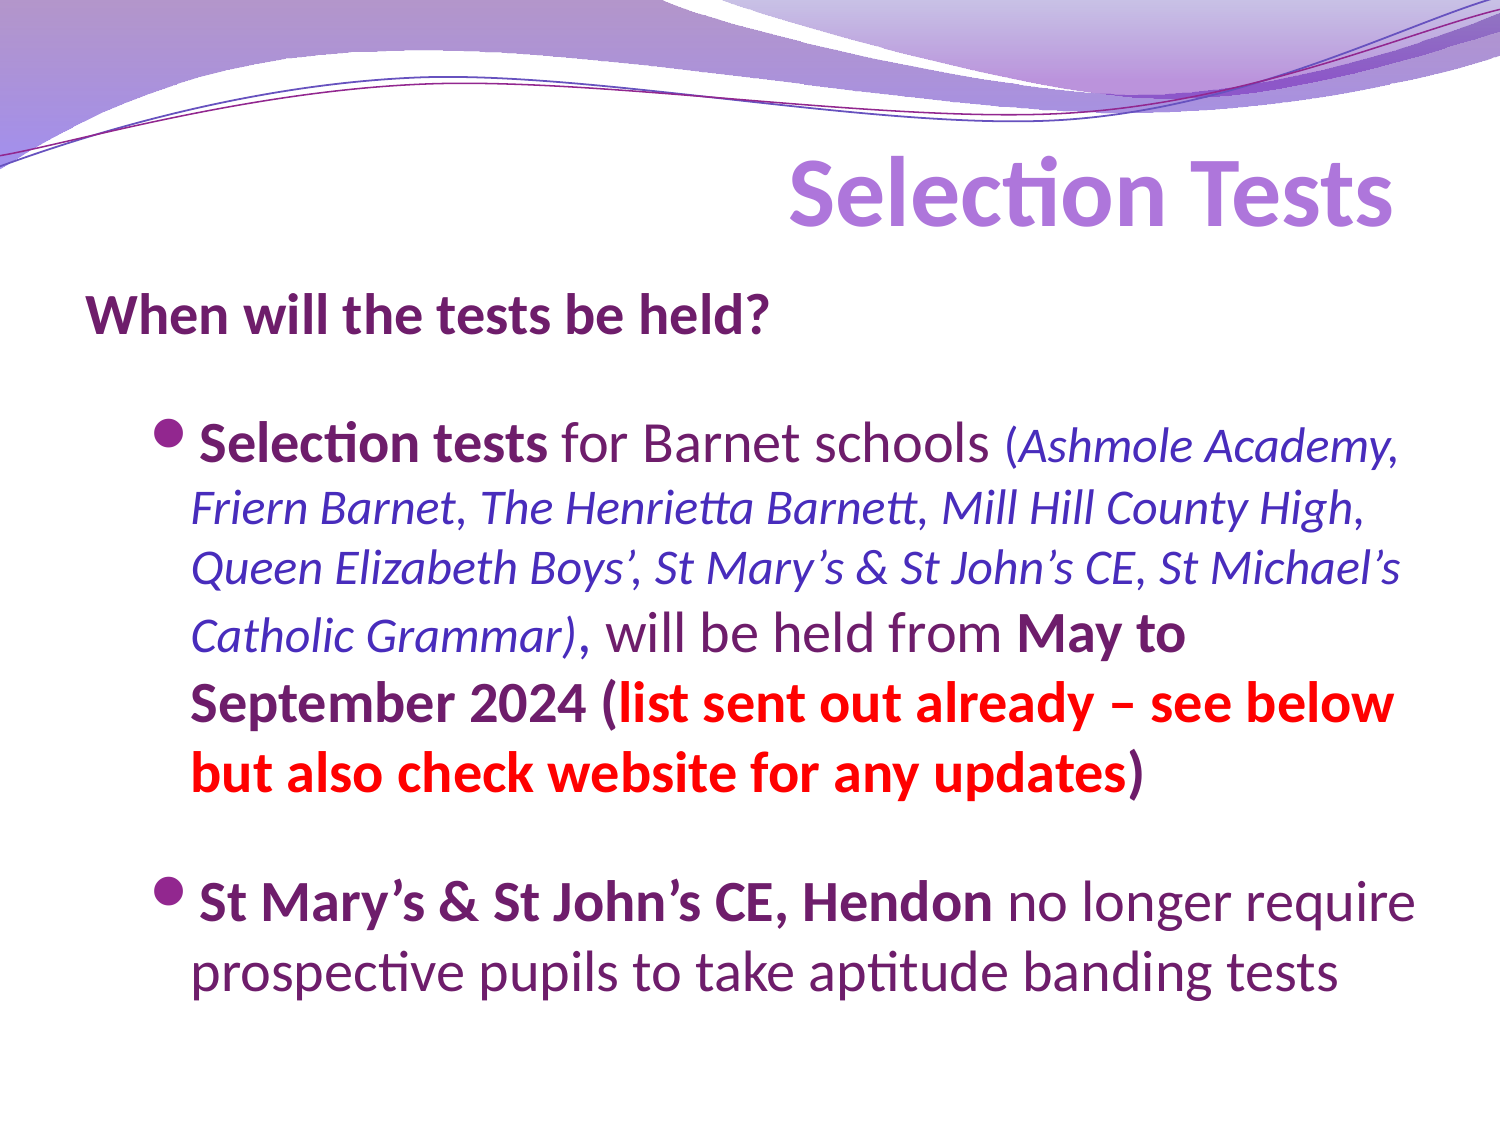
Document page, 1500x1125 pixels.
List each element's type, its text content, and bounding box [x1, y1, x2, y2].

title Selection Tests [14, 119, 1411, 268]
list When will the tests be held? Selection tests for Barnet schools (Ashmole Academy, Friern Barnet, The Henrietta Barnett, Mill Hill County High, Queen Elizabeth Boys’, St Mary’s & St John’s CE, St Michael’s Catholic Grammar), will be held from May to September 2024 (list sent out already – see below but also check website for any updates) St Mary’s & St John’s CE, Hendon no longer require prospective pupils to take aptitude banding tests [70, 268, 1436, 1083]
